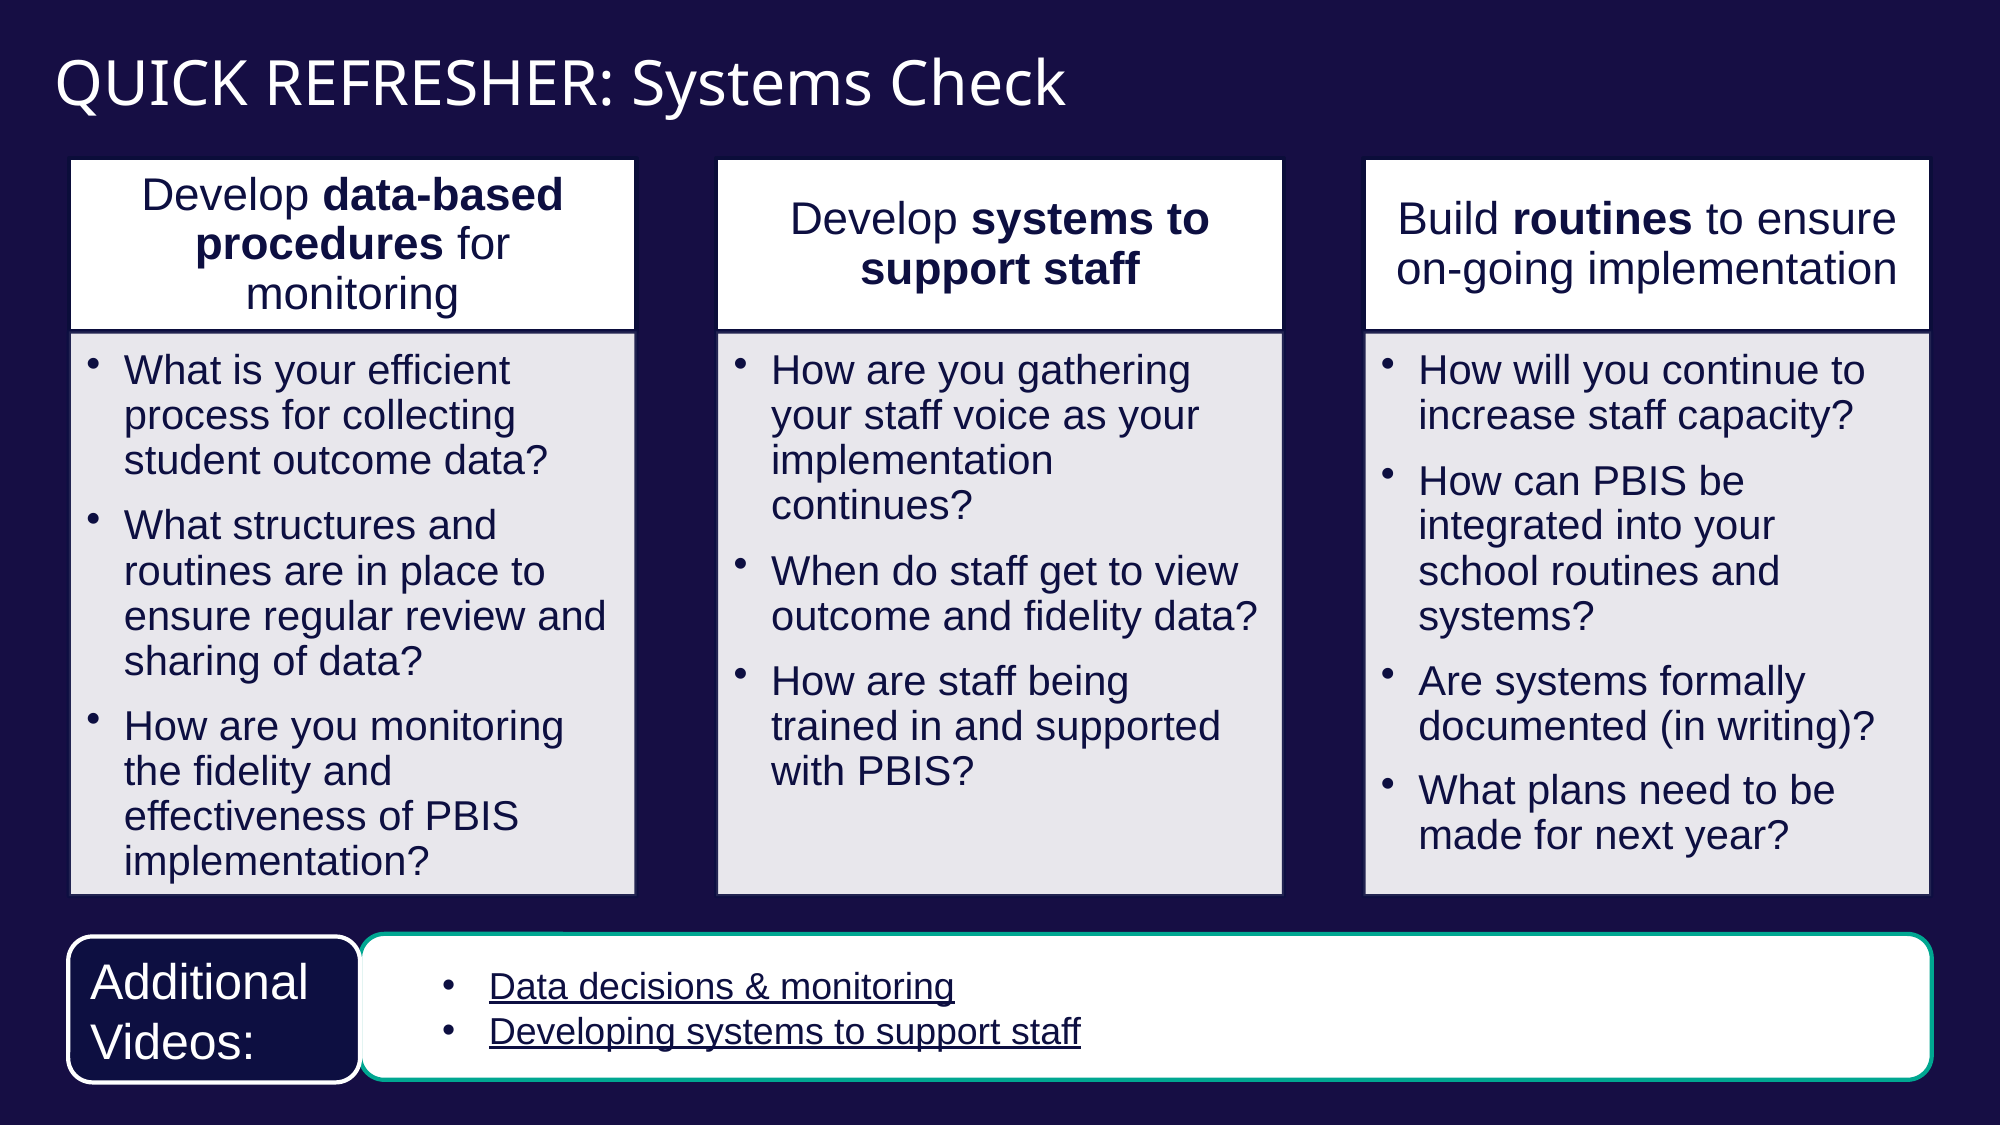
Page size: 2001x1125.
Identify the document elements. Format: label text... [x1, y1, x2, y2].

text_box Additional Videos: [66, 934, 363, 1085]
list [67, 153, 1932, 901]
text_box Data decisions & monitoring Developing systems to support staff [359, 931, 1934, 1082]
title QUICK REFRESHER: Systems Check [39, 28, 1904, 154]
